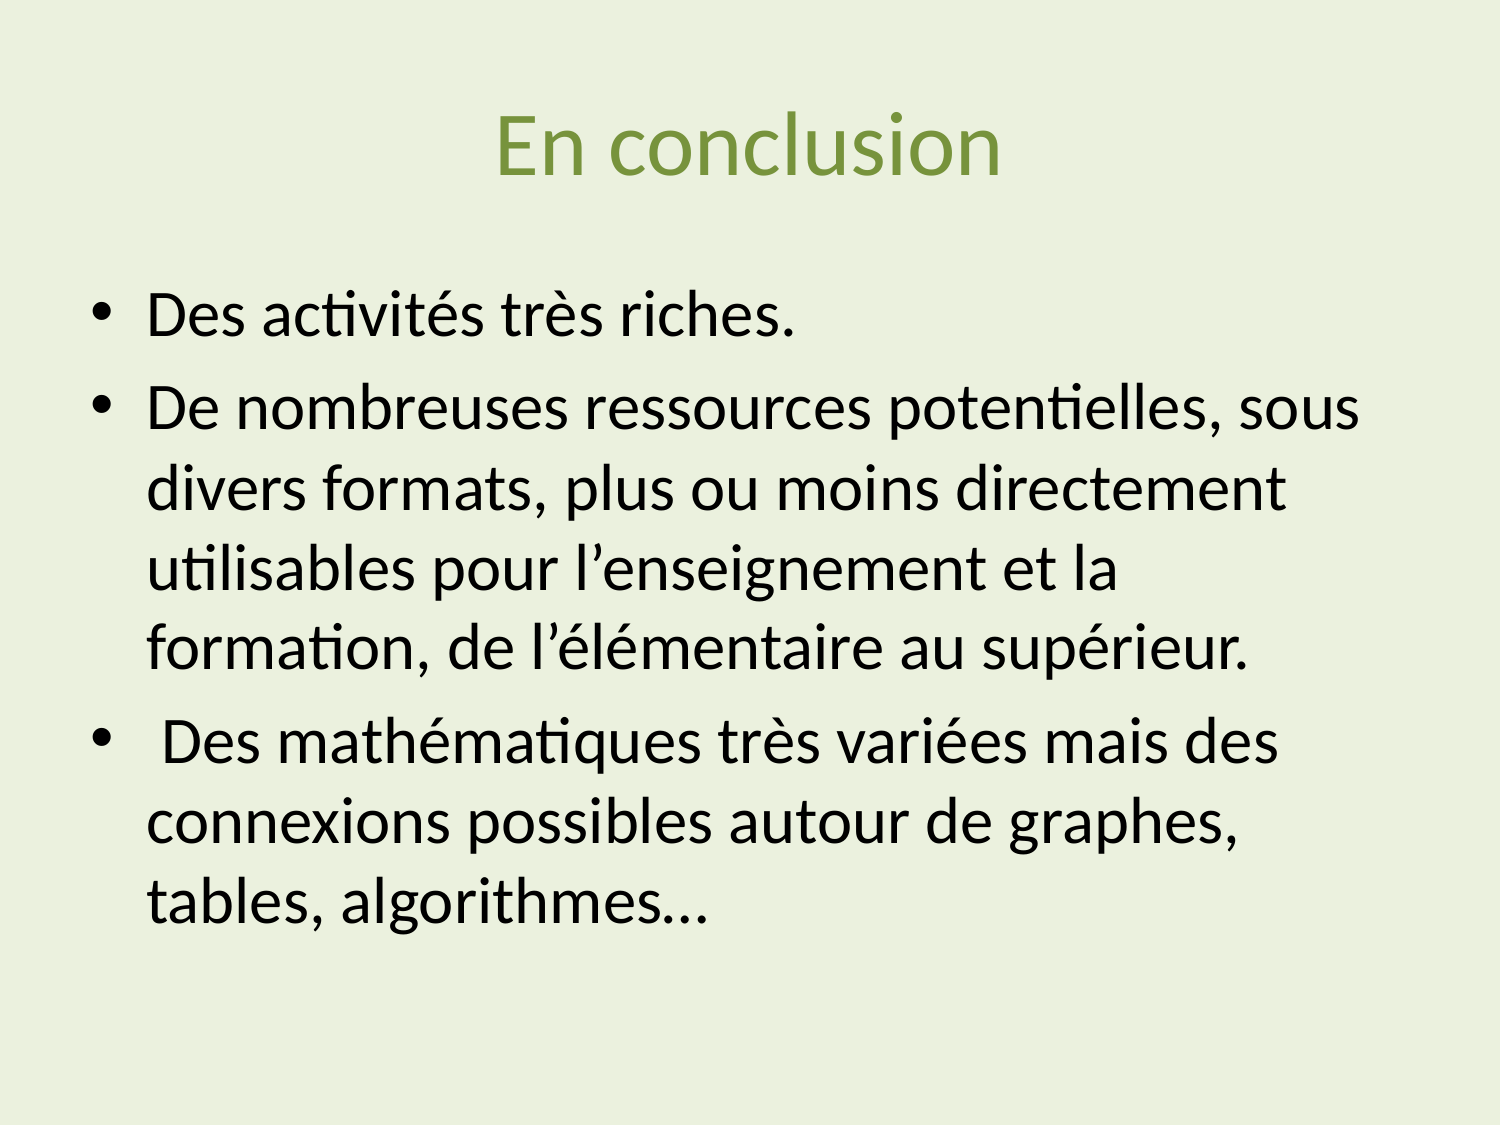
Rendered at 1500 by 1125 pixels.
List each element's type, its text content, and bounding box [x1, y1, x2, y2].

title En conclusion [75, 45, 1425, 233]
list Des activités très riches. De nombreuses ressources potentielles, sous divers formats, plus ou moins directement utilisables pour l’enseignement et la formation, de l’élémentaire au supérieur. Des mathématiques très variées mais des connexions possibles autour de graphes, tables, algorithmes… [75, 262, 1425, 1005]
